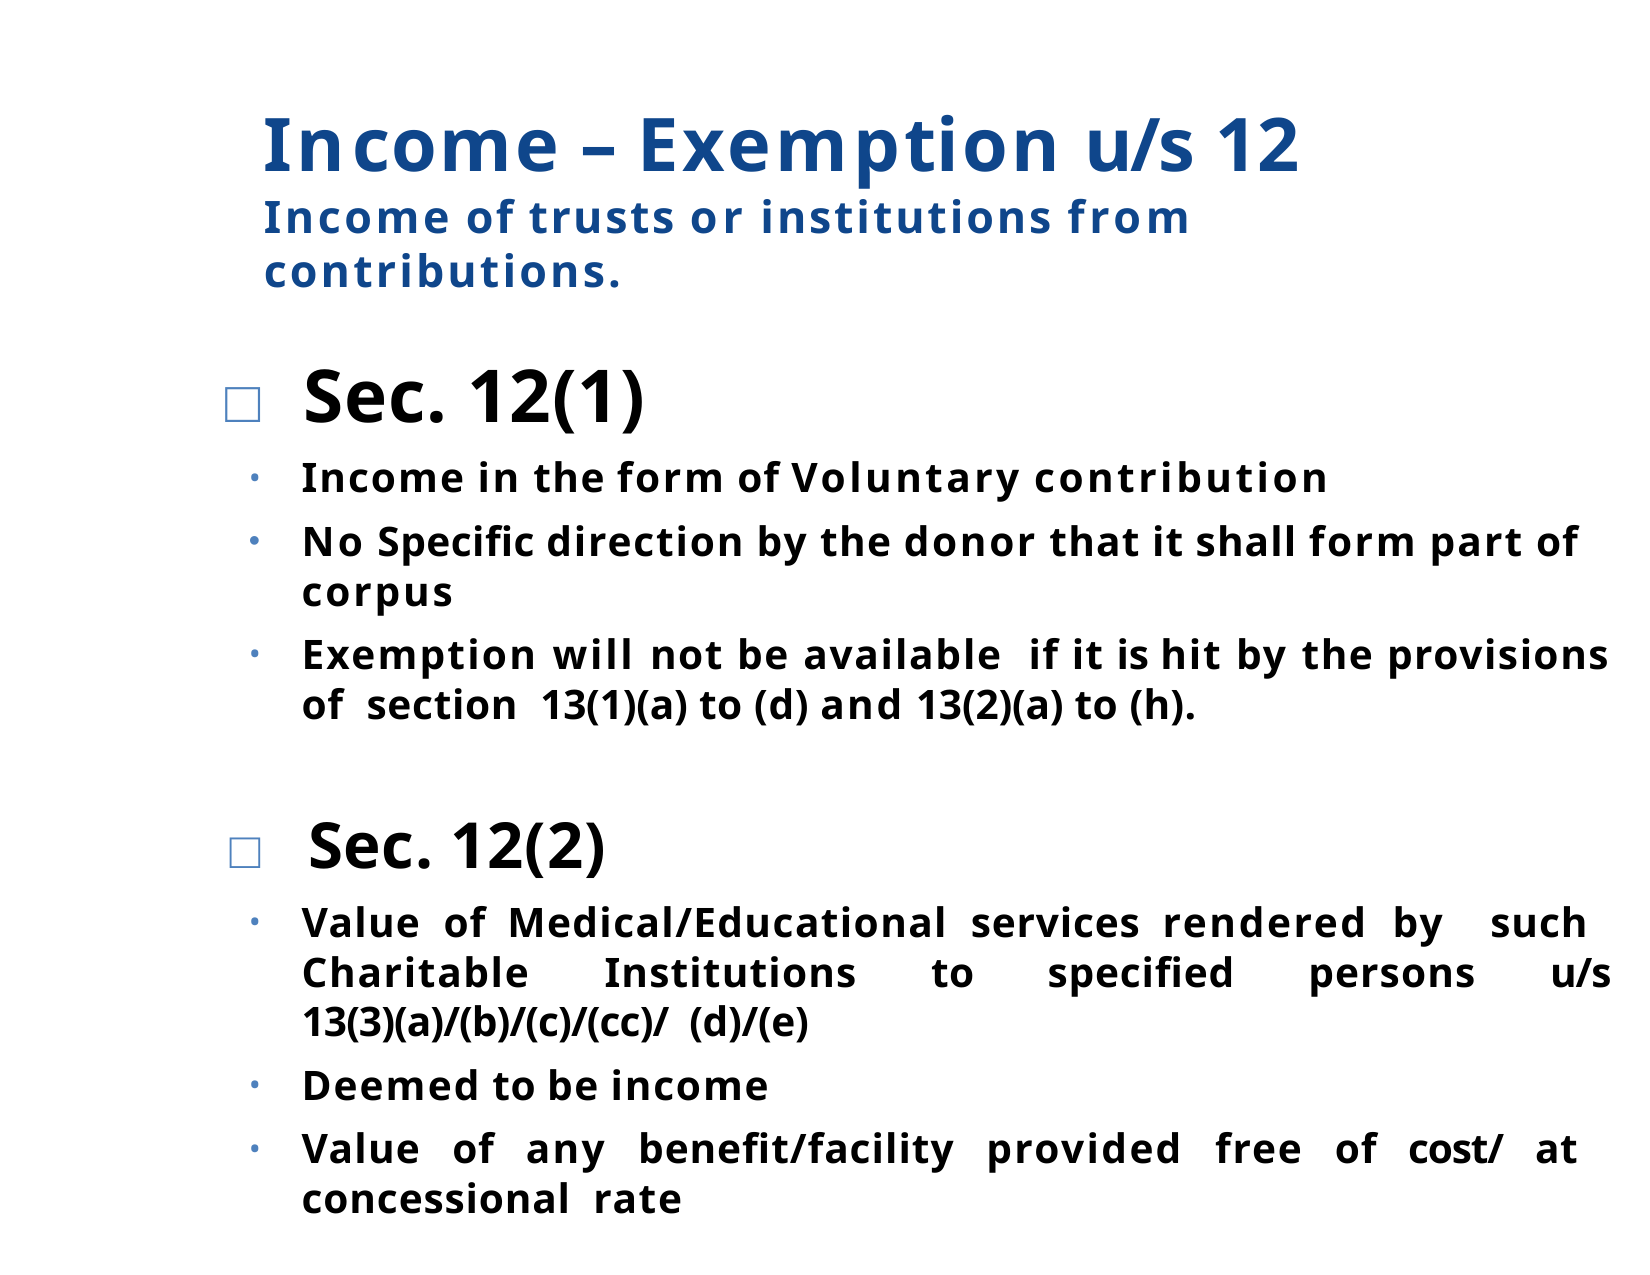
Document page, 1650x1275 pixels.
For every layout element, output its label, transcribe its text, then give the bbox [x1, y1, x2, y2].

title Income – Exemption u/s 12 Income of trusts or institutions from contributions. [261, 95, 1449, 311]
text_box □ Sec. 12(1) Income in the form of Voluntary contribution No Speciﬁc direction by the donor that it shall form part of corpus Exemption will not be available if it is hit by the provisions of section 13(1)(a) to (d) and 13(2)(a) to (h). □ Sec. 12(2) Value of Medical/Educational services rendered by such Charitable Institutions to speciﬁed persons u/s 13(3)(a)/(b)/(c)/(cc)/ (d)/(e) Deemed to be income Value of any beneﬁt/facility provided free of cost/ at concessional rate [223, 321, 1612, 1222]
